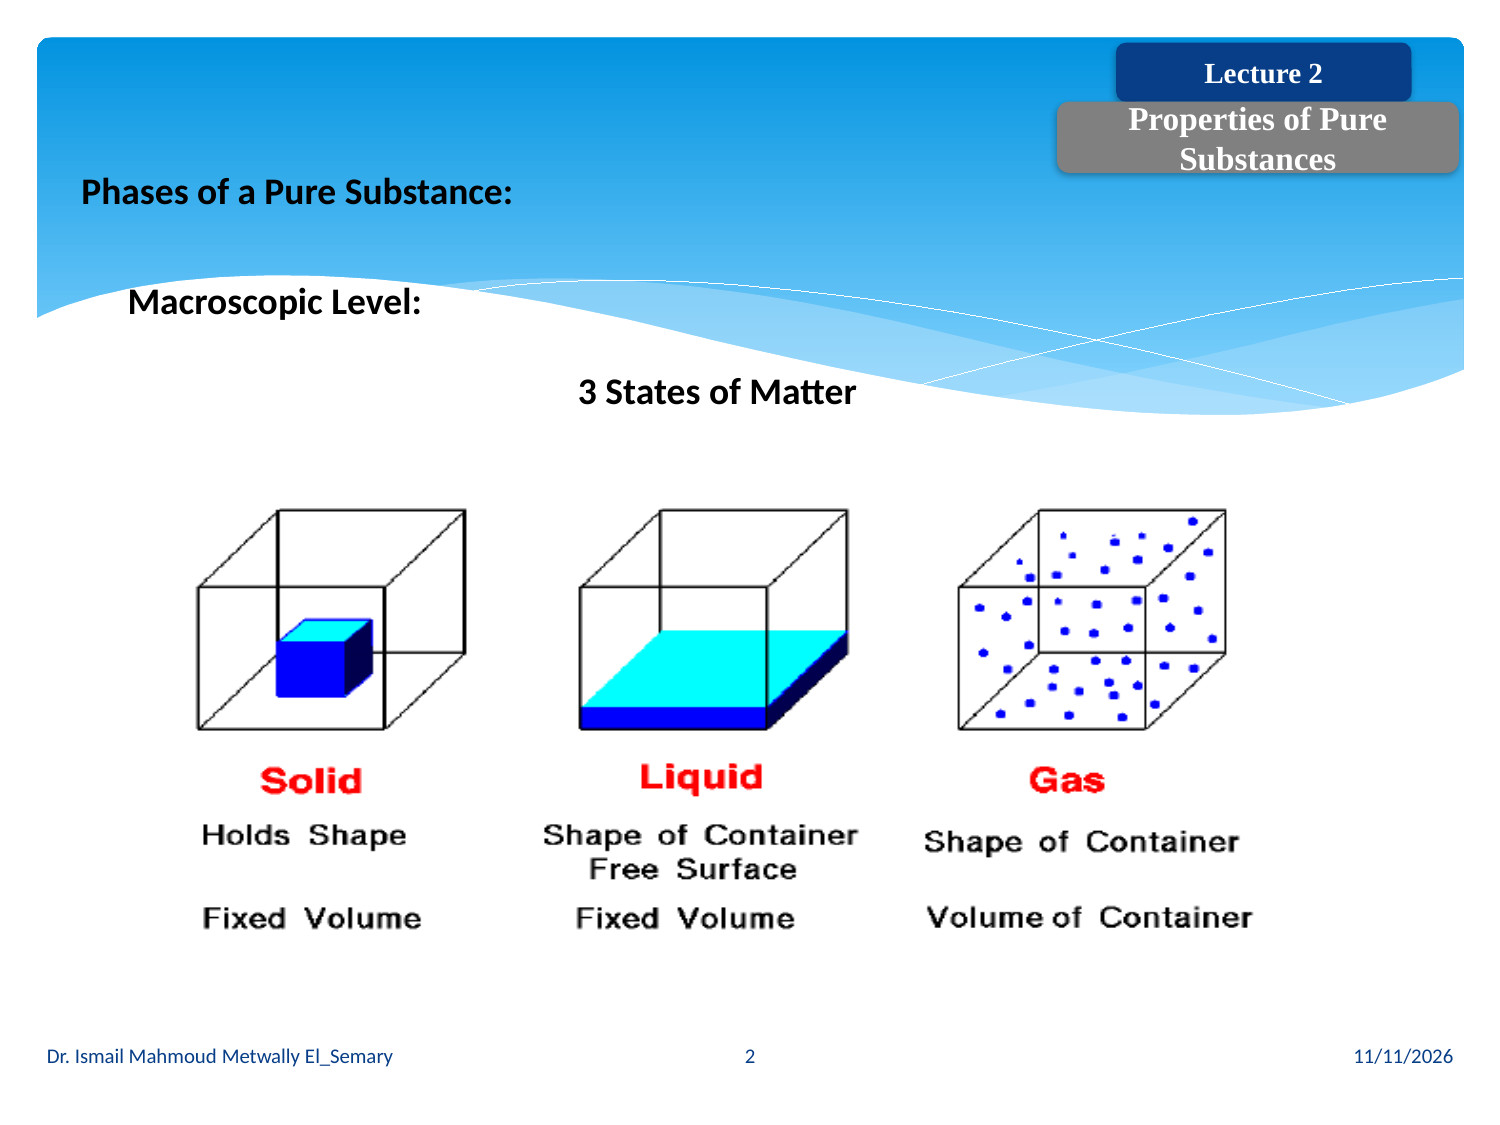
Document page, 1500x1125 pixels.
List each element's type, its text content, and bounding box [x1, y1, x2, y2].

text_box Phases of a Pure Substance: [66, 159, 529, 220]
picture [182, 482, 1282, 965]
slide_number 2 [654, 1025, 846, 1086]
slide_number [847, 1025, 1469, 1086]
footer Dr. Ismail Mahmoud Metwally El_Semary [31, 1025, 653, 1086]
text_box Macroscopic Level: 3 States of Matter [112, 269, 1341, 419]
text_box Properties of Pure Substances [1055, 100, 1461, 175]
text_box Lecture 2 [1114, 41, 1413, 100]
